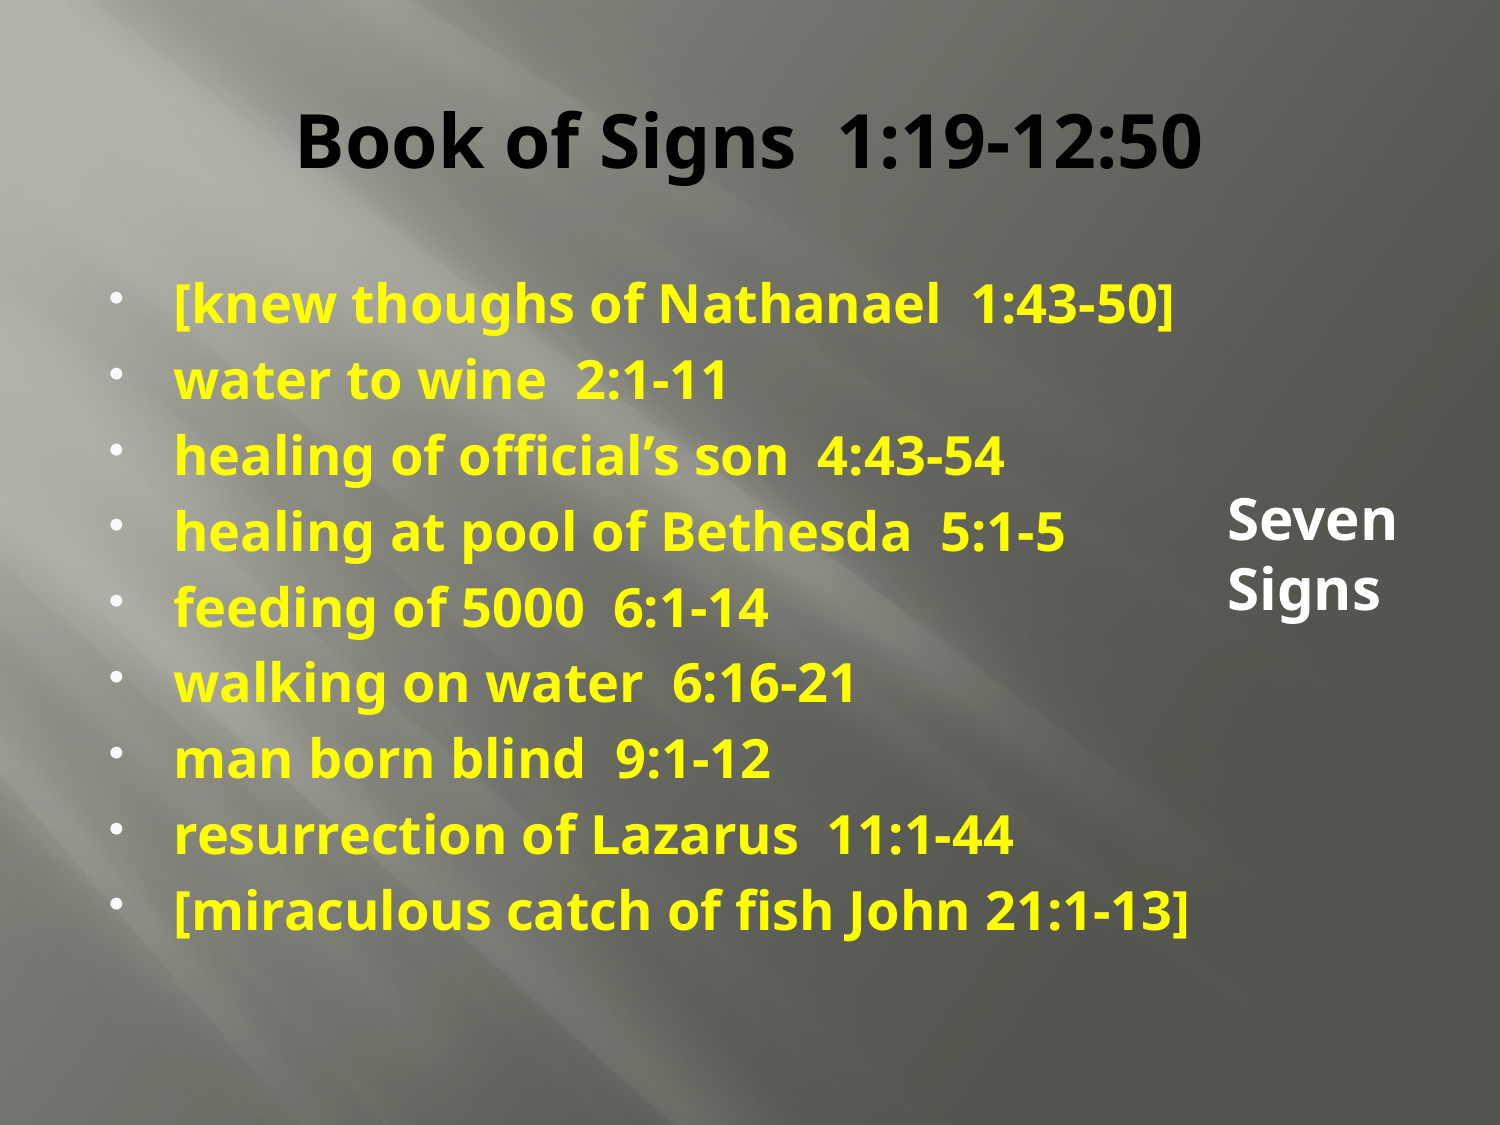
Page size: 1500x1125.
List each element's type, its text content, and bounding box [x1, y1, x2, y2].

title Book of Signs 1:19-12:50 [75, 45, 1425, 233]
list [knew thoughs of Nathanael 1:43-50] water to wine 2:1-11 healing of official’s son 4:43-54 healing at pool of Bethesda 5:1-5 feeding of 5000 6:1-14 walking on water 6:16-21 man born blind 9:1-12 resurrection of Lazarus 11:1-44 [miraculous catch of fish John 21:1-13] [75, 262, 1213, 1035]
text_box Seven Signs [1212, 474, 1438, 630]
